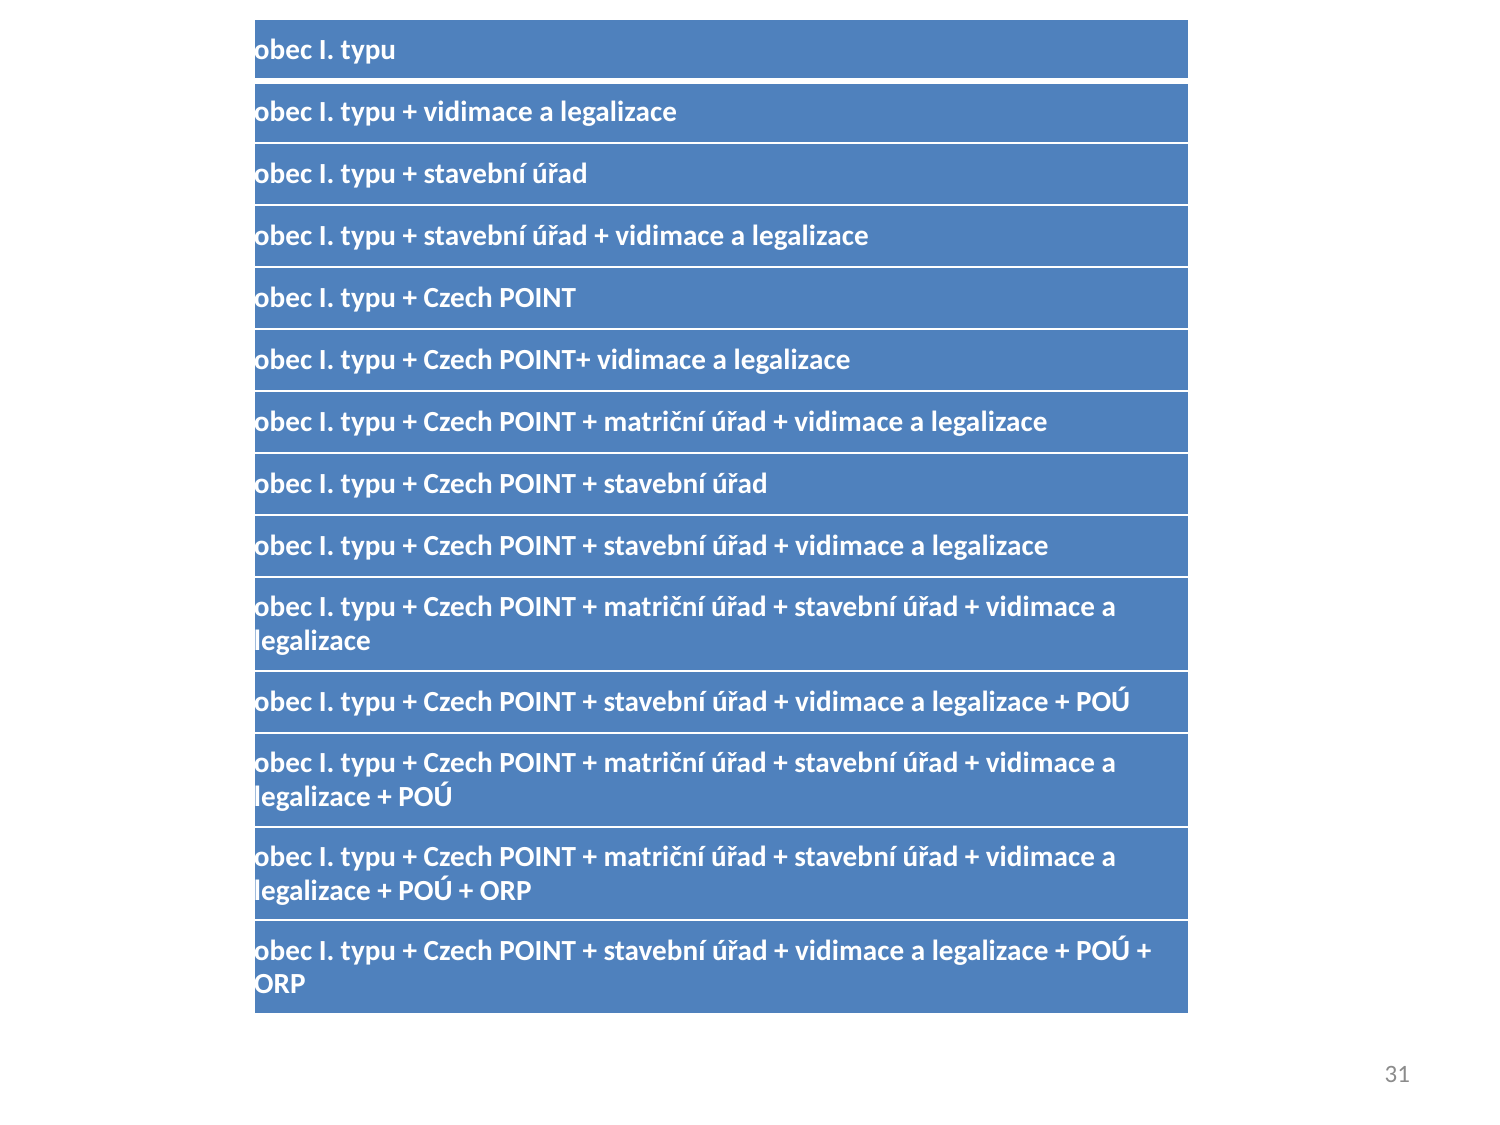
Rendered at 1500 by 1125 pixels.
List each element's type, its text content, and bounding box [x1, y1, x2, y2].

table_cell obec I. typu + stavební úřad [255, 144, 1188, 204]
table_cell obec I. typu + Czech POINT + stavební úřad + vidimace a legalizace [255, 516, 1188, 576]
table_cell obec I. typu + Czech POINT + matriční úřad + stavební úřad + vidimace a legalizace + POÚ [255, 734, 1188, 826]
table_cell obec I. typu + Czech POINT + matriční úřad + stavební úřad + vidimace a legalizace [255, 578, 1188, 670]
table_cell obec I. typu + Czech POINT + stavební úřad + vidimace a legalizace + POÚ [255, 672, 1188, 732]
table_cell obec I. typu + Czech POINT + stavební úřad + vidimace a legalizace + POÚ + ORP [255, 921, 1188, 1013]
table_cell obec I. typu + Czech POINT + matriční úřad + vidimace a legalizace [255, 392, 1188, 452]
slide_number 31 [1074, 1042, 1425, 1103]
table_cell obec I. typu + Czech POINT+ vidimace a legalizace [255, 330, 1188, 390]
table_cell obec I. typu + Czech POINT + matriční úřad + stavební úřad + vidimace a legalizace + POÚ + ORP [255, 828, 1188, 919]
table_cell obec I. typu + stavební úřad + vidimace a legalizace [255, 206, 1188, 266]
table_cell obec I. typu + Czech POINT [255, 268, 1188, 328]
table_header obec I. typu [255, 20, 1188, 78]
table_cell obec I. typu + vidimace a legalizace [255, 84, 1188, 142]
table_cell obec I. typu + Czech POINT + stavební úřad [255, 454, 1188, 514]
